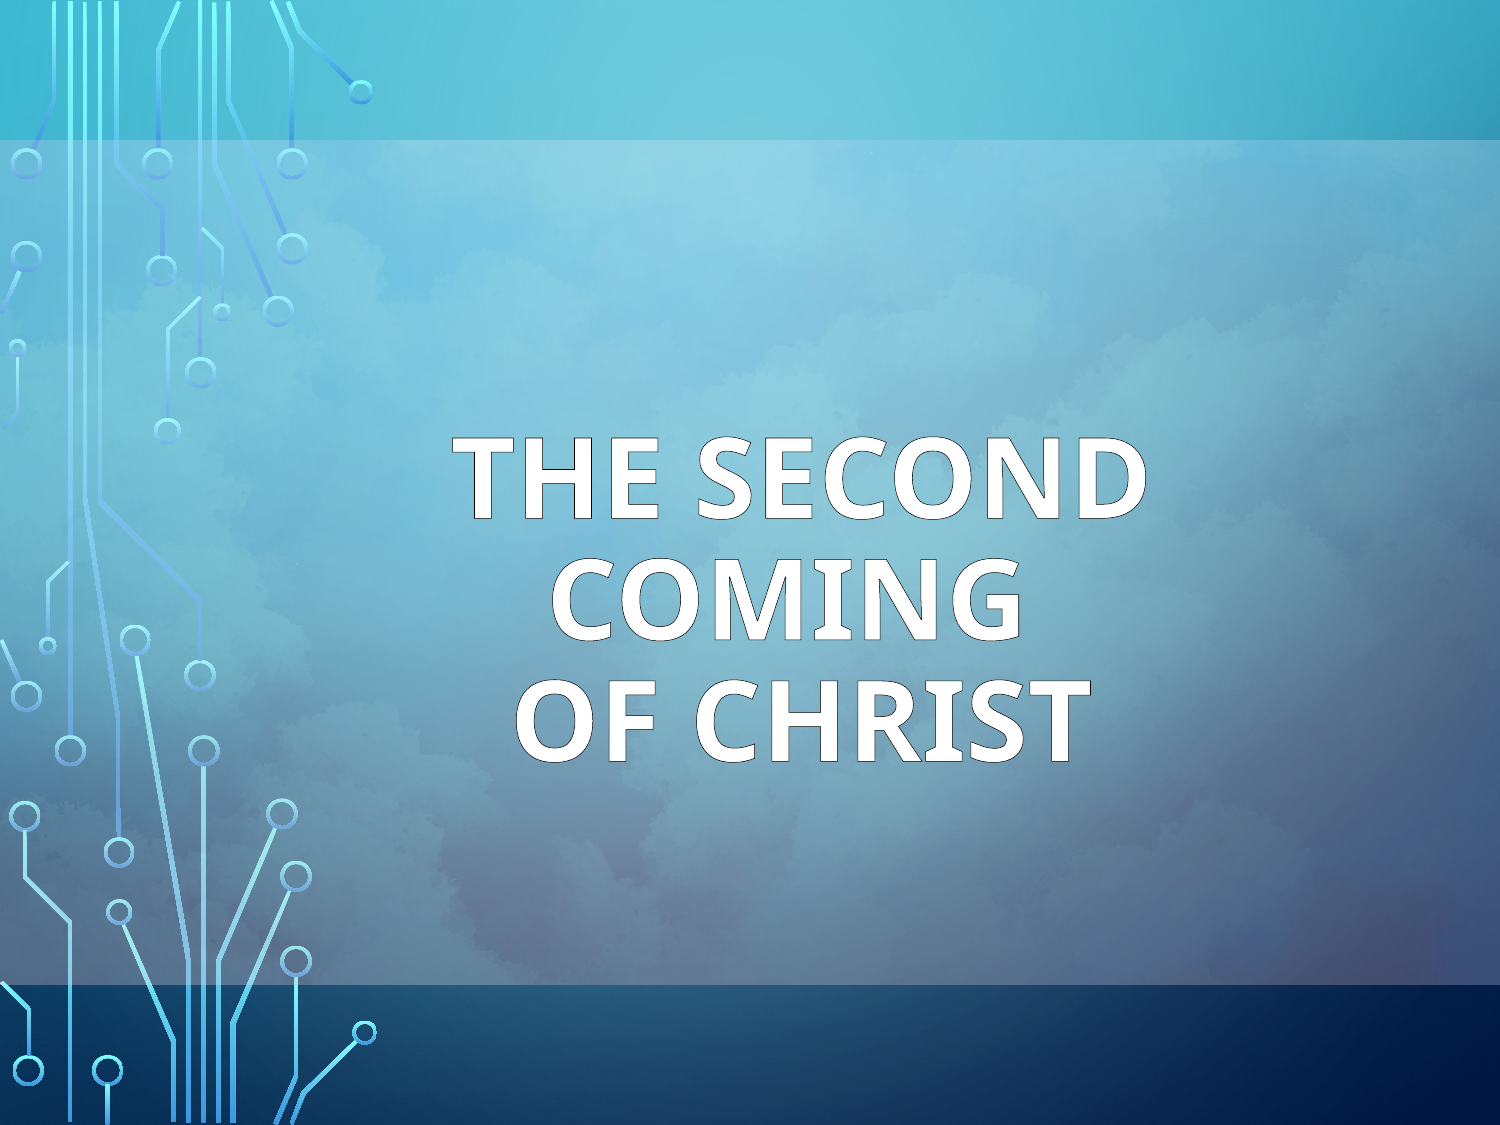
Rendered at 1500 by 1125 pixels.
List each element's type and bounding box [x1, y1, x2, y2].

picture [0, 140, 1500, 985]
